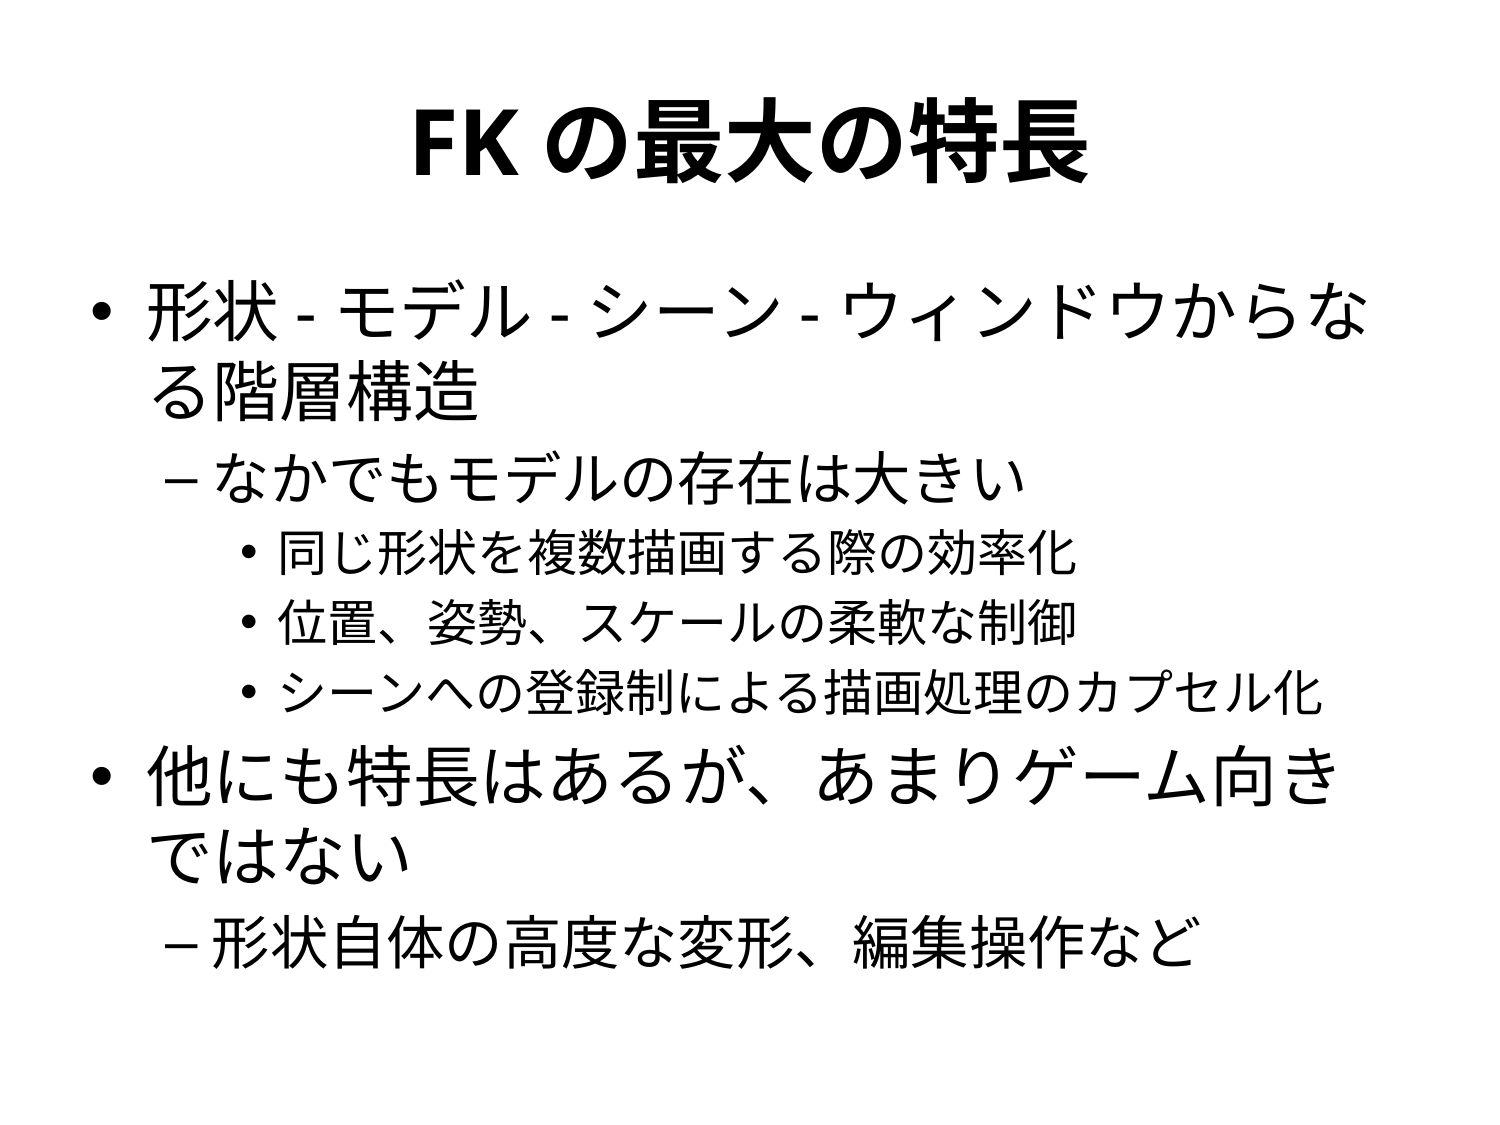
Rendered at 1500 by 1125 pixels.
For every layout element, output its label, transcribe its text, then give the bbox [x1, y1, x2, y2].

title FKの最大の特長 [74, 44, 1426, 233]
list 形状-モデル-シーン-ウィンドウからなる階層構造 なかでもモデルの存在は大きい 同じ形状を複数描画する際の効率化 位置、姿勢、スケールの柔軟な制御 シーンへの登録制による描画処理のカプセル化 他にも特長はあるが、あまりゲーム向きではない 形状自体の高度な変形、編集操作など [74, 262, 1426, 1006]
